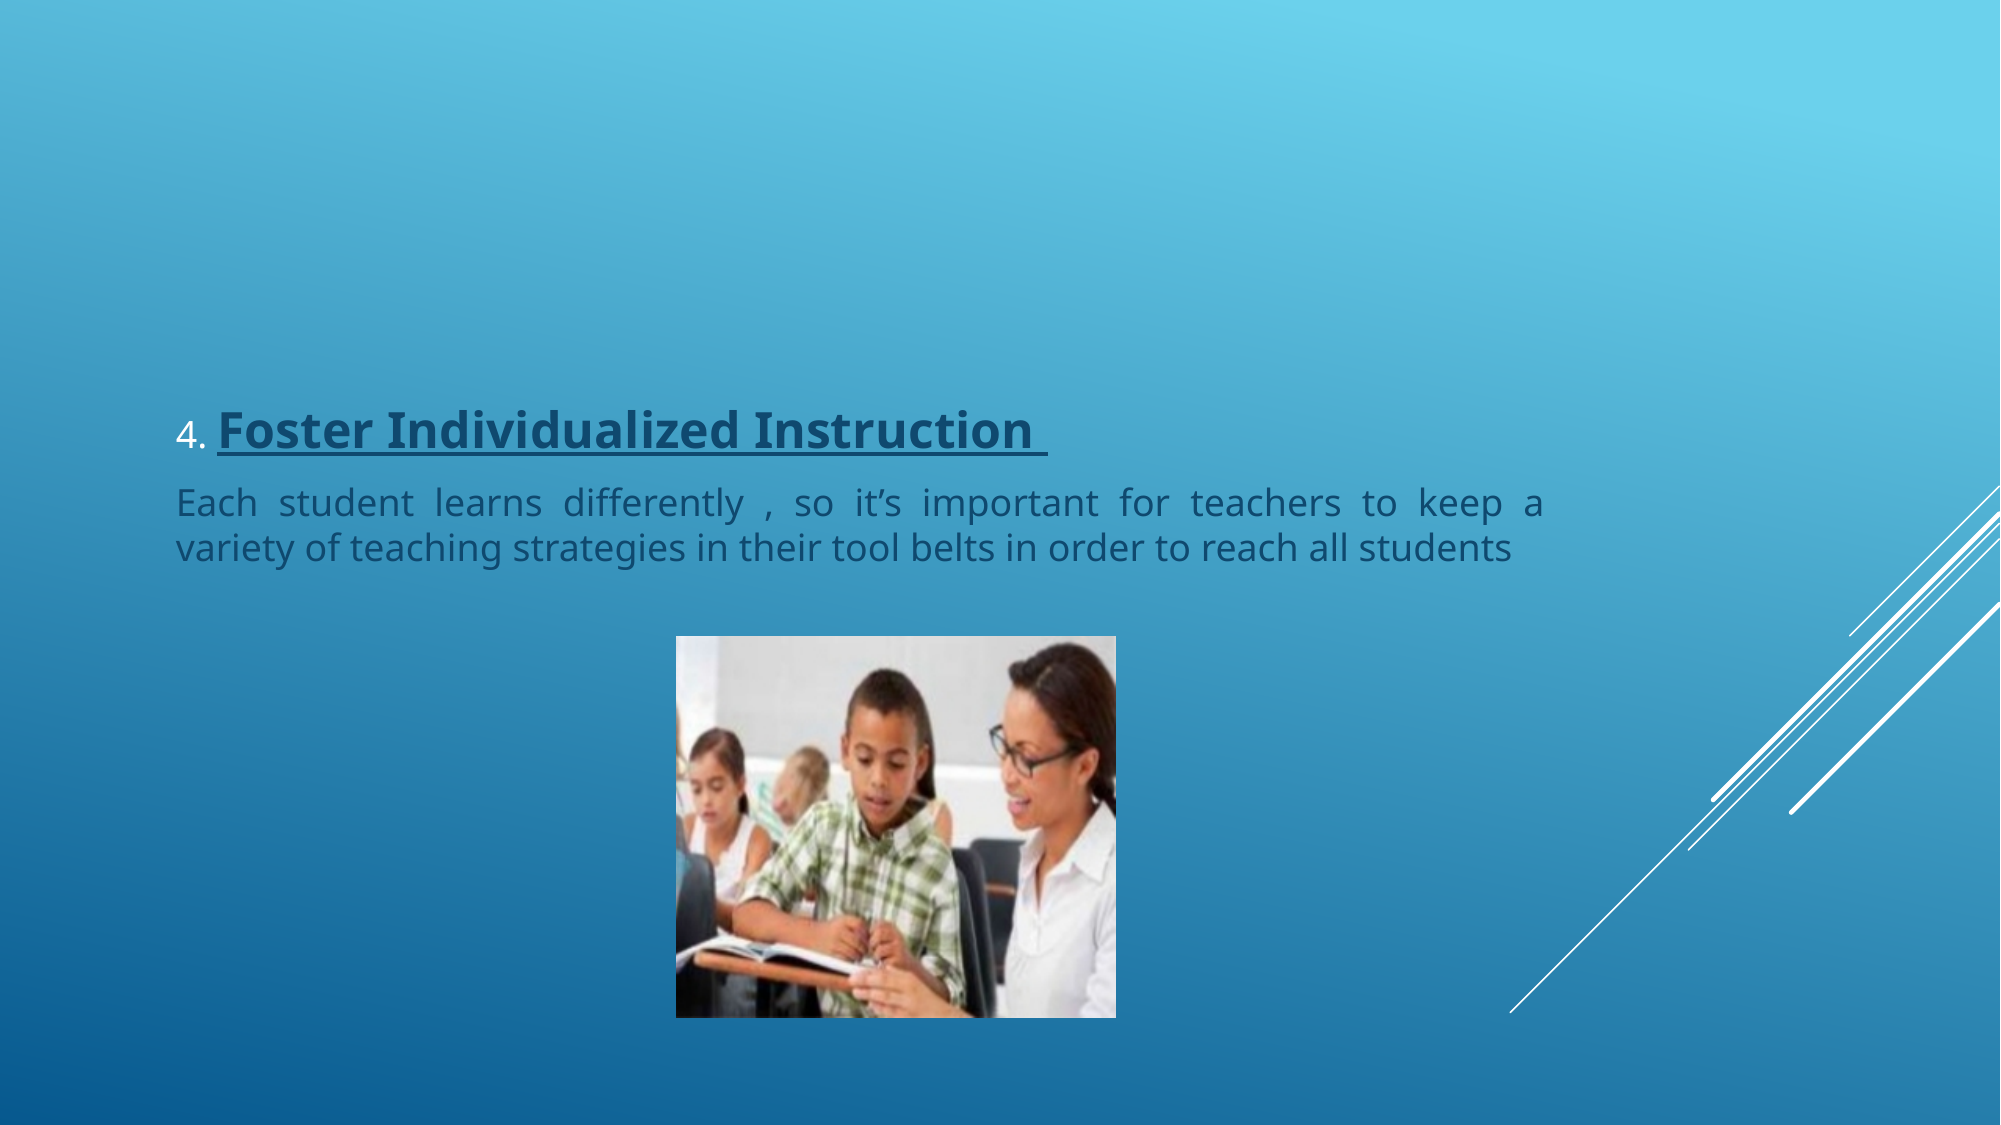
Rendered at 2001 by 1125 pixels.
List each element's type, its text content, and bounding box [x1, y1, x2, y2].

picture [676, 636, 1117, 1019]
list 4. Foster Individualized Instruction Each student learns differently , so it’s important for teachers to keep a variety of teaching strategies in their tool belts in order to reach all students [160, 391, 1561, 637]
